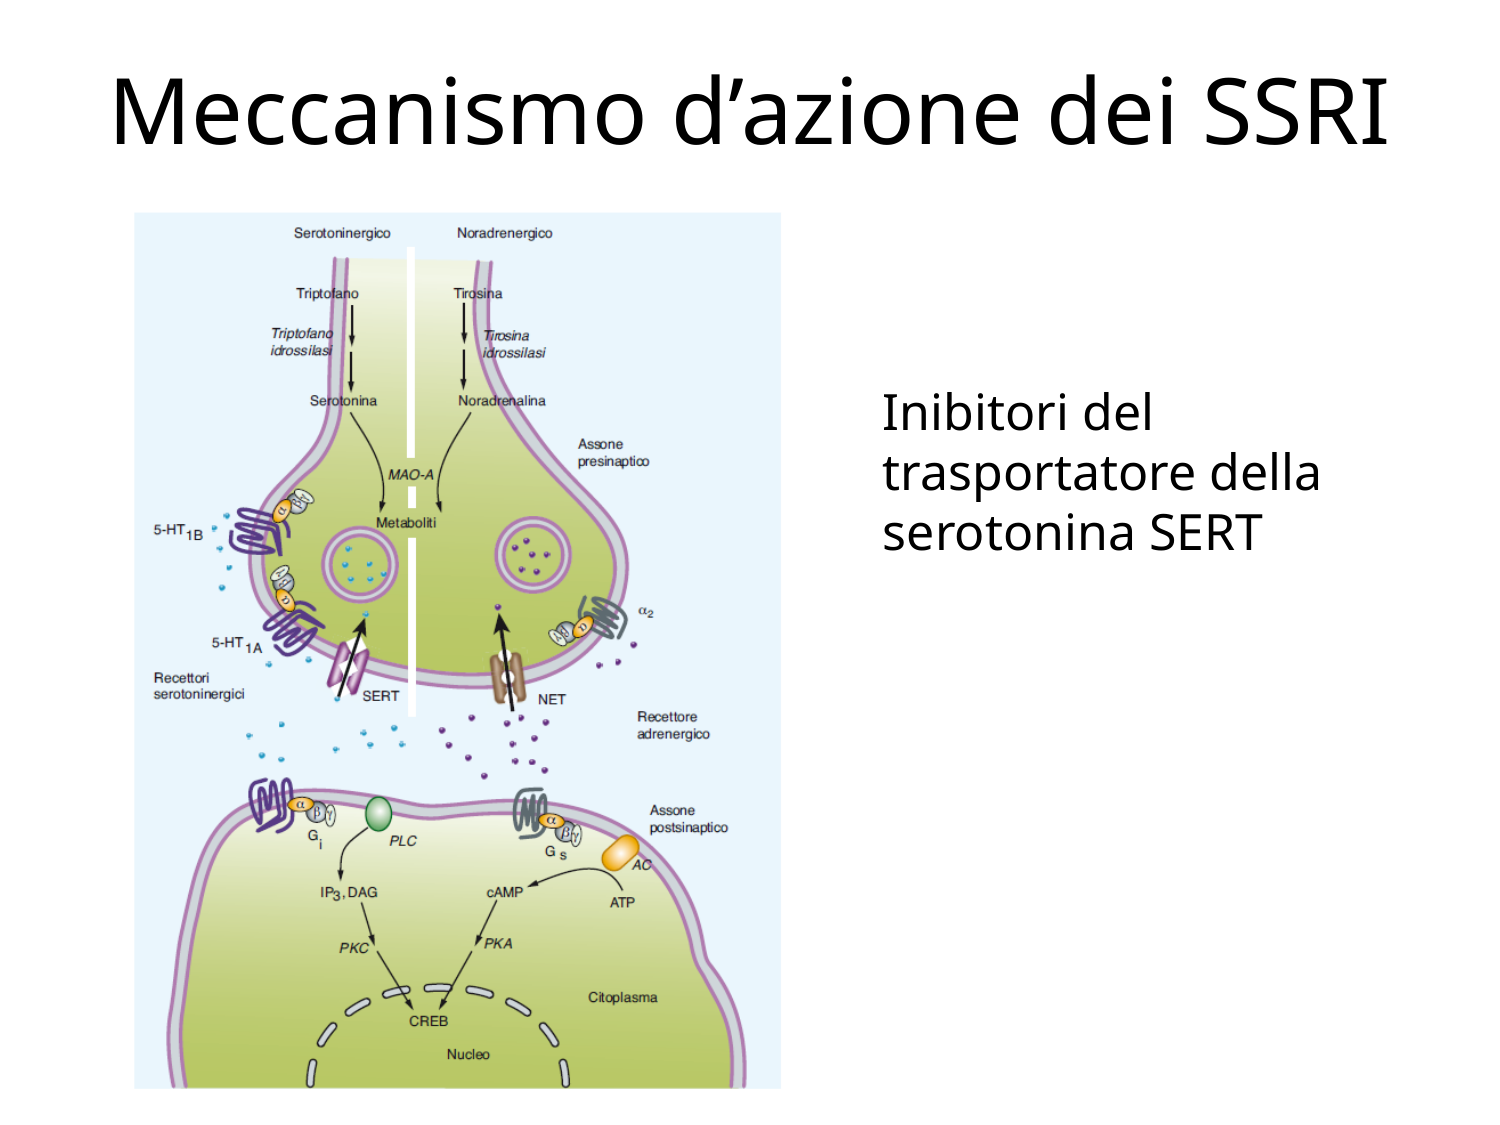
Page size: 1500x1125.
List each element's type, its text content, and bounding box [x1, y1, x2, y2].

text_box Inibitori del trasportatore della serotonina SERT [868, 373, 1400, 569]
picture [123, 207, 790, 1098]
title Meccanismo d’azione dei SSRI [50, 42, 1450, 173]
